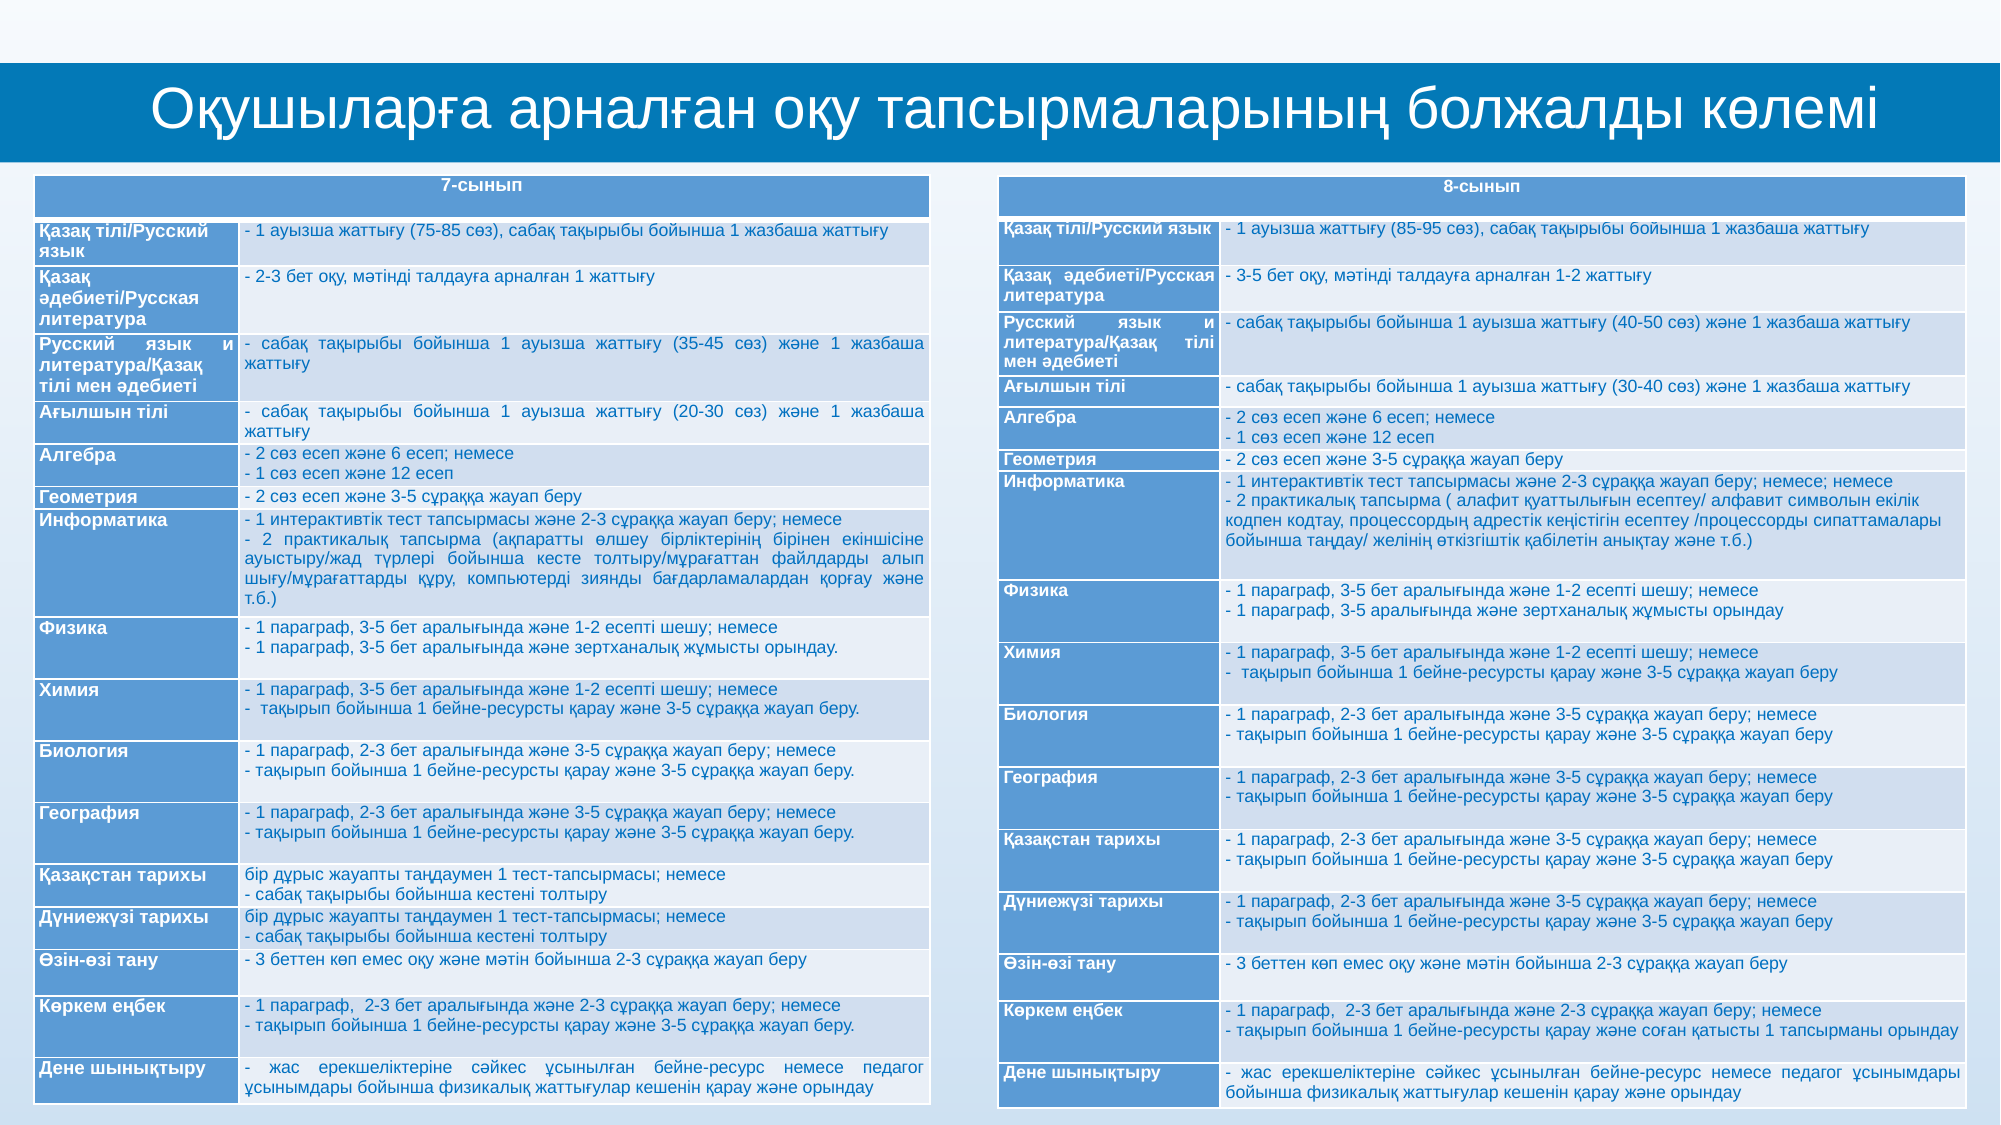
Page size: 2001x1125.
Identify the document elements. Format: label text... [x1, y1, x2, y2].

table_cell - 1 параграф, 2-3 бет аралығында және 2-3 сұраққа жауап беру; немесе - тақырып бойынша 1 бейне-ресурсты қарау және 3-5 сұраққа жауап беру. [240, 997, 929, 1057]
table_cell бір дұрыс жауапты таңдаумен 1 тест-тапсырмасы; немесе - сабақ тақырыбы бойынша кестені толтыру [240, 865, 929, 906]
table_cell - 2 сөз есеп және 6 есеп; немесе - 1 сөз есеп және 12 есеп [1221, 408, 1965, 449]
table_cell Қазақ әдебиеті/Русская литература [999, 266, 1219, 311]
table_cell Ағылшын тілі [35, 402, 238, 443]
table_header 7-сынып [35, 176, 929, 217]
table_cell - 3 беттен көп емес оқу және мәтін бойынша 2-3 сұраққа жауап беру [1221, 955, 1965, 1000]
table_cell Физика [35, 618, 238, 678]
table_cell - 1 параграф, 2-3 бет аралығында және 3-5 сұраққа жауап беру; немесе - тақырып бойынша 1 бейне-ресурсты қарау және 3-5 сұраққа жауап беру. [240, 803, 929, 863]
table_cell Өзін-өзі тану [35, 950, 238, 995]
table_cell Биология [999, 706, 1219, 766]
table_cell - сабақ тақырыбы бойынша 1 ауызша жаттығу (40-50 сөз) және 1 жазбаша жаттығу [1221, 313, 1965, 375]
table_cell - 1 параграф, 2-3 бет аралығында және 3-5 сұраққа жауап беру; немесе - тақырып бойынша 1 бейне-ресурсты қарау және 3-5 сұраққа жауап беру. [240, 742, 929, 802]
table_cell - сабақ тақырыбы бойынша 1 ауызша жаттығу (35-45 сөз) және 1 жазбаша жаттығу [240, 335, 929, 401]
table_cell Алгебра [999, 408, 1219, 449]
table_cell Қазақстан тарихы [35, 865, 238, 906]
table_cell География [999, 768, 1219, 829]
table_cell География [35, 803, 238, 863]
table_cell Информатика [35, 510, 238, 616]
table_cell - 1 интерактивтік тест тапсырмасы және 2-3 сұраққа жауап беру; немесе; немесе - 2 практикалық тапсырма ( алафит қуаттылығын есептеу/ алфавит символын екілік кодпен кодтау, процессордың адрестік кеңістігін есептеу /процессорды сипаттамалары бойынша таңдау/ желінің өткізгіштік қабілетін анықтау және т.б.) [1221, 472, 1965, 579]
table_cell Өзін-өзі тану [999, 955, 1219, 1000]
table_cell бір дұрыс жауапты таңдаумен 1 тест-тапсырмасы; немесе - сабақ тақырыбы бойынша кестені толтыру [240, 908, 929, 949]
table_cell Биология [35, 742, 238, 802]
table_cell Русский язык и литература/Қазақ тілі мен әдебиеті [35, 335, 238, 401]
table_cell Алгебра [35, 445, 238, 486]
table_cell Көркем еңбек [999, 1002, 1219, 1062]
table_cell - 1 параграф, 3-5 бет аралығында және 1-2 есепті шешу; немесе - 1 параграф, 3-5 аралығында және зертханалық жұмысты орындау [1221, 581, 1965, 642]
text_box [0, 61, 2000, 164]
table_cell - 2 сөз есеп және 3-5 сұраққа жауап беру [1221, 451, 1965, 470]
table_cell - сабақ тақырыбы бойынша 1 ауызша жаттығу (30-40 сөз) және 1 жазбаша жаттығу [1221, 377, 1965, 406]
table_cell - 1 параграф, 2-3 бет аралығында және 3-5 сұраққа жауап беру; немесе - тақырып бойынша 1 бейне-ресурсты қарау және 3-5 сұраққа жауап беру [1221, 706, 1965, 766]
table_cell Дүниежүзі тарихы [999, 893, 1219, 953]
table_cell - 3-5 бет оқу, мәтінді талдауға арналған 1-2 жаттығу [1221, 266, 1965, 311]
table_cell - 1 параграф, 3-5 бет аралығында және 1-2 есепті шешу; немесе - 1 параграф, 3-5 бет аралығында және зертханалық жұмысты орындау. [240, 618, 929, 678]
table_cell - сабақ тақырыбы бойынша 1 ауызша жаттығу (20-30 сөз) және 1 жазбаша жаттығу [240, 402, 929, 443]
table_cell Русский язык и литература/Қазақ тілі мен әдебиеті [999, 313, 1219, 375]
table_cell Геометрия [999, 451, 1219, 470]
table_cell - 2 сөз есеп және 6 есеп; немесе - 1 сөз есеп және 12 есеп [240, 445, 929, 486]
table_cell - жас ерекшеліктеріне сәйкес ұсынылған бейне-ресурс немесе педагог ұсынымдары бойынша физикалық жаттығулар кешенін қарау және орындау [240, 1058, 929, 1103]
table_cell - 3 беттен көп емес оқу және мәтін бойынша 2-3 сұраққа жауап беру [240, 950, 929, 995]
table_cell Ағылшын тілі [999, 377, 1219, 406]
table_header 8-сынып [999, 177, 1965, 216]
table_cell - 2-3 бет оқу, мәтінді талдауға арналған 1 жаттығу [240, 267, 929, 333]
table_cell Химия [999, 643, 1219, 704]
table_cell - жас ерекшеліктеріне сәйкес ұсынылған бейне-ресурс немесе педагог ұсынымдары бойынша физикалық жаттығулар кешенін қарау және орындау [1221, 1064, 1965, 1107]
table_cell - 1 параграф, 2-3 бет аралығында және 2-3 сұраққа жауап беру; немесе - тақырып бойынша 1 бейне-ресурсты қарау және соған қатысты 1 тапсырманы орындау [1221, 1002, 1965, 1062]
table_cell Дене шынықтыру [35, 1058, 238, 1103]
table_cell Физика [999, 581, 1219, 642]
table_cell Дүниежүзі тарихы [35, 908, 238, 949]
table_cell Қазақ тілі/Русский язык [999, 222, 1219, 265]
table_cell - 1 параграф, 3-5 бет аралығында және 1-2 есепті шешу; немесе - тақырып бойынша 1 бейне-ресурсты қарау және 3-5 сұраққа жауап беру [1221, 643, 1965, 704]
table_cell Химия [35, 680, 238, 740]
table_cell - 1 параграф, 3-5 бет аралығында және 1-2 есепті шешу; немесе - тақырып бойынша 1 бейне-ресурсты қарау және 3-5 сұраққа жауап беру. [240, 680, 929, 740]
table_cell - 1 ауызша жаттығу (85-95 сөз), сабақ тақырыбы бойынша 1 жазбаша жаттығу [1221, 222, 1965, 265]
table_cell Геометрия [35, 487, 238, 508]
table_cell - 1 параграф, 2-3 бет аралығында және 3-5 сұраққа жауап беру; немесе - тақырып бойынша 1 бейне-ресурсты қарау және 3-5 сұраққа жауап беру [1221, 768, 1965, 829]
text_box Оқушыларға арналған оқу тапсырмаларының болжалды көлемі [33, 63, 2000, 148]
table_cell Қазақстан тарихы [999, 830, 1219, 891]
table_cell - 1 интерактивтік тест тапсырмасы және 2-3 сұраққа жауап беру; немесе - 2 практикалық тапсырма (ақпаратты өлшеу бірліктерінің бірінен екіншісіне ауыстыру/жад түрлері бойынша кесте толтыру/мұрағаттан файлдарды алып шығу/мұрағаттарды құру, компьютерді зиянды бағдарламалардан қорғау және т.б.) [240, 510, 929, 616]
table_cell Қазақ әдебиеті/Русская литература [35, 267, 238, 333]
table_cell Дене шынықтыру [999, 1064, 1219, 1107]
table_cell - 1 параграф, 2-3 бет аралығында және 3-5 сұраққа жауап беру; немесе - тақырып бойынша 1 бейне-ресурсты қарау және 3-5 сұраққа жауап беру [1221, 830, 1965, 891]
table_cell - 1 ауызша жаттығу (75-85 сөз), сабақ тақырыбы бойынша 1 жазбаша жаттығу [240, 223, 929, 265]
table_cell Қазақ тілі/Русский язык [35, 223, 238, 265]
table_cell Информатика [999, 472, 1219, 579]
table_cell - 1 параграф, 2-3 бет аралығында және 3-5 сұраққа жауап беру; немесе - тақырып бойынша 1 бейне-ресурсты қарау және 3-5 сұраққа жауап беру [1221, 893, 1965, 953]
table_cell - 2 сөз есеп және 3-5 сұраққа жауап беру [240, 487, 929, 508]
table_cell Көркем еңбек [35, 997, 238, 1057]
